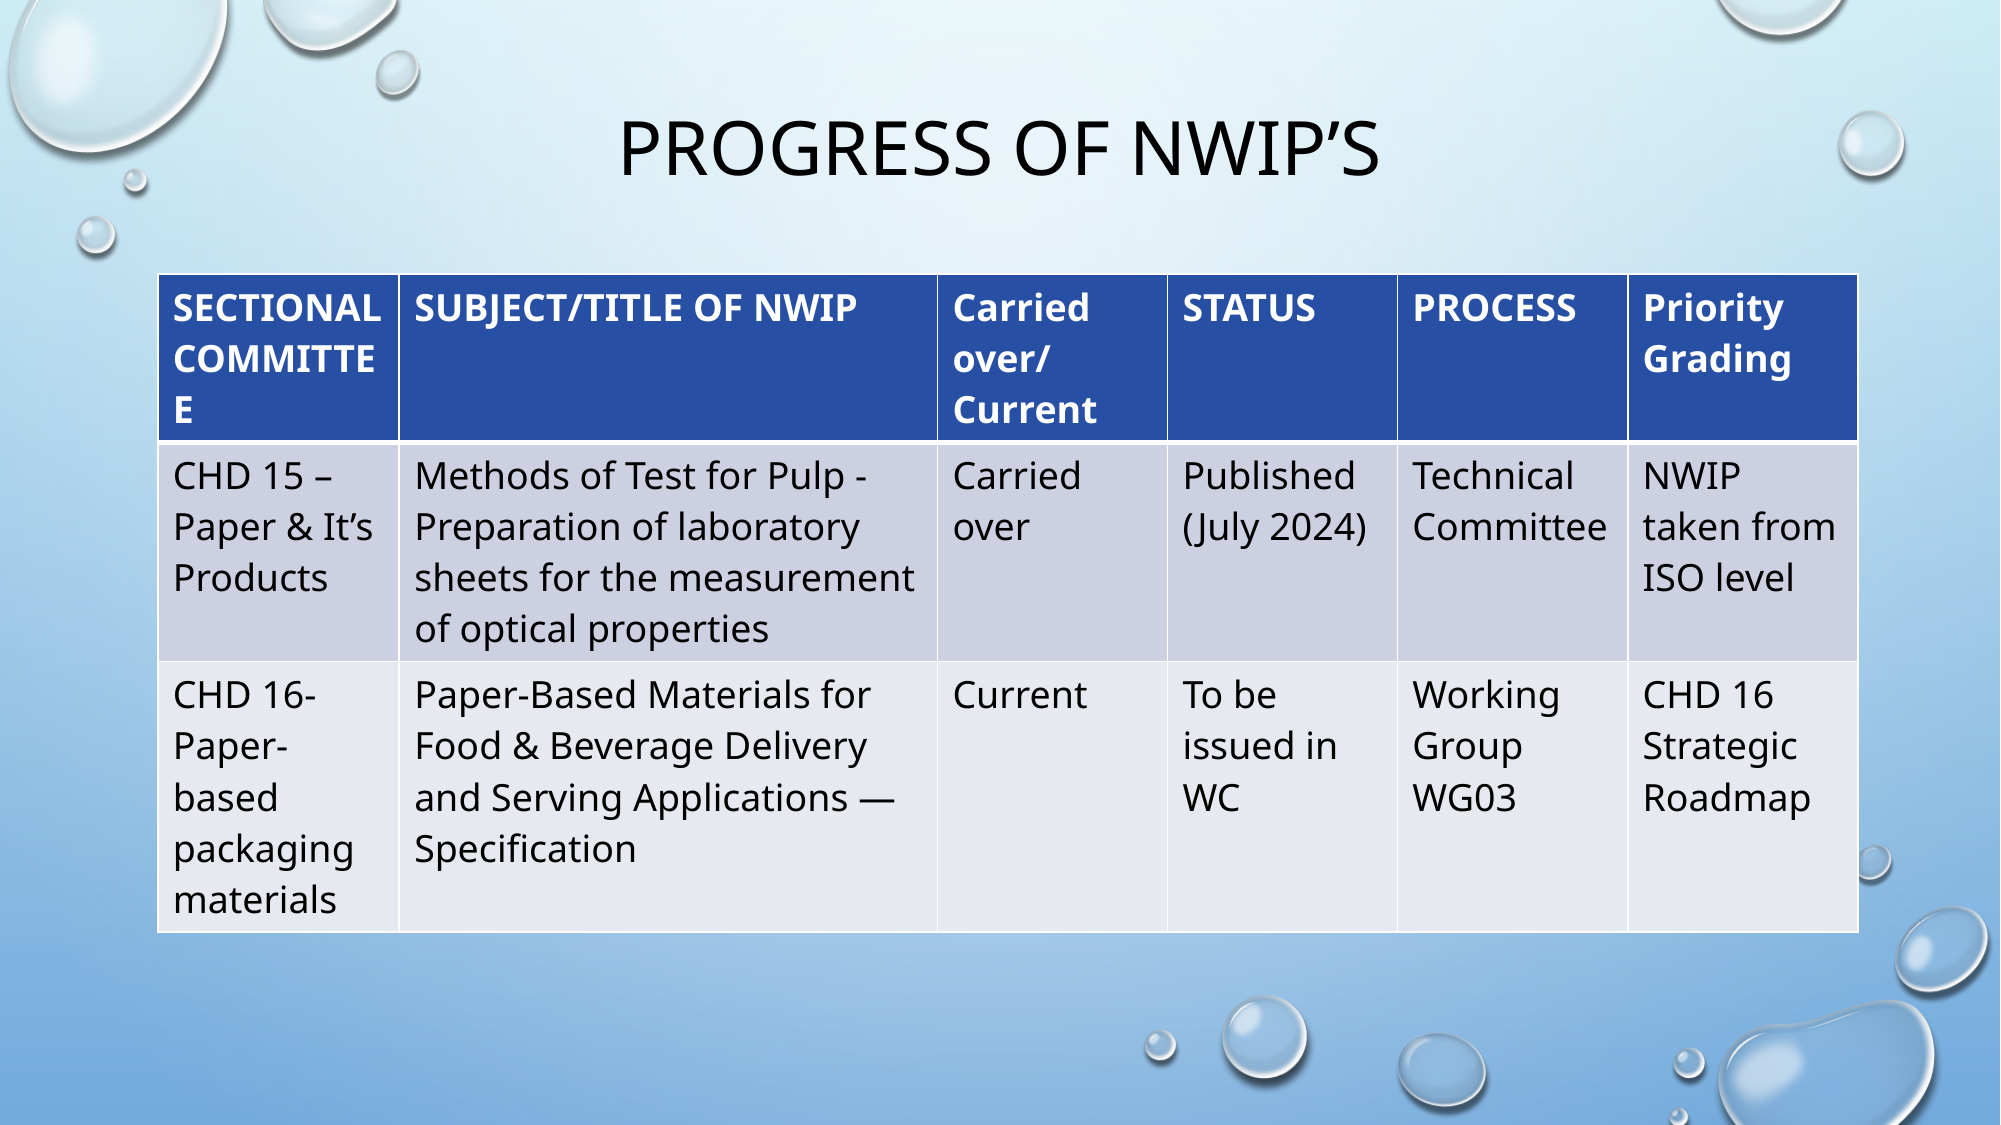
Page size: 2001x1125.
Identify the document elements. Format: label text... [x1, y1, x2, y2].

table_cell Methods of Test for Pulp - Preparation of laboratory sheets for the measurement of optical properties [400, 445, 937, 661]
table_cell NWIP taken from ISO level [1629, 445, 1857, 661]
table_header Carried over/ Current [938, 275, 1167, 440]
table_header SECTIONAL COMMITTEE [159, 275, 398, 440]
table_cell Working Group WG03 [1398, 662, 1627, 931]
table_header Priority Grading [1629, 275, 1857, 440]
table_header SUBJECT/TITLE OF NWIP [400, 275, 937, 440]
title PROGRESS OF NWIP’S [149, 82, 1851, 220]
table_cell CHD 16-Paper-based packaging materials [159, 662, 398, 931]
table_cell CHD 15 – Paper & It’s Products [159, 445, 398, 661]
table_cell Current [938, 662, 1167, 931]
table_header PROCESS [1398, 275, 1627, 440]
table_header STATUS [1168, 275, 1397, 440]
table_cell Published (July 2024) [1168, 445, 1397, 661]
table_cell Carried over [938, 445, 1167, 661]
table_cell To be issued in WC [1168, 662, 1397, 931]
table_cell Paper-Based Materials for Food & Beverage Delivery and Serving Applications — Specification [400, 662, 937, 931]
table_cell Technical Committee [1398, 445, 1627, 661]
table_cell CHD 16 Strategic Roadmap [1629, 662, 1857, 931]
picture [0, 0, 2000, 1125]
